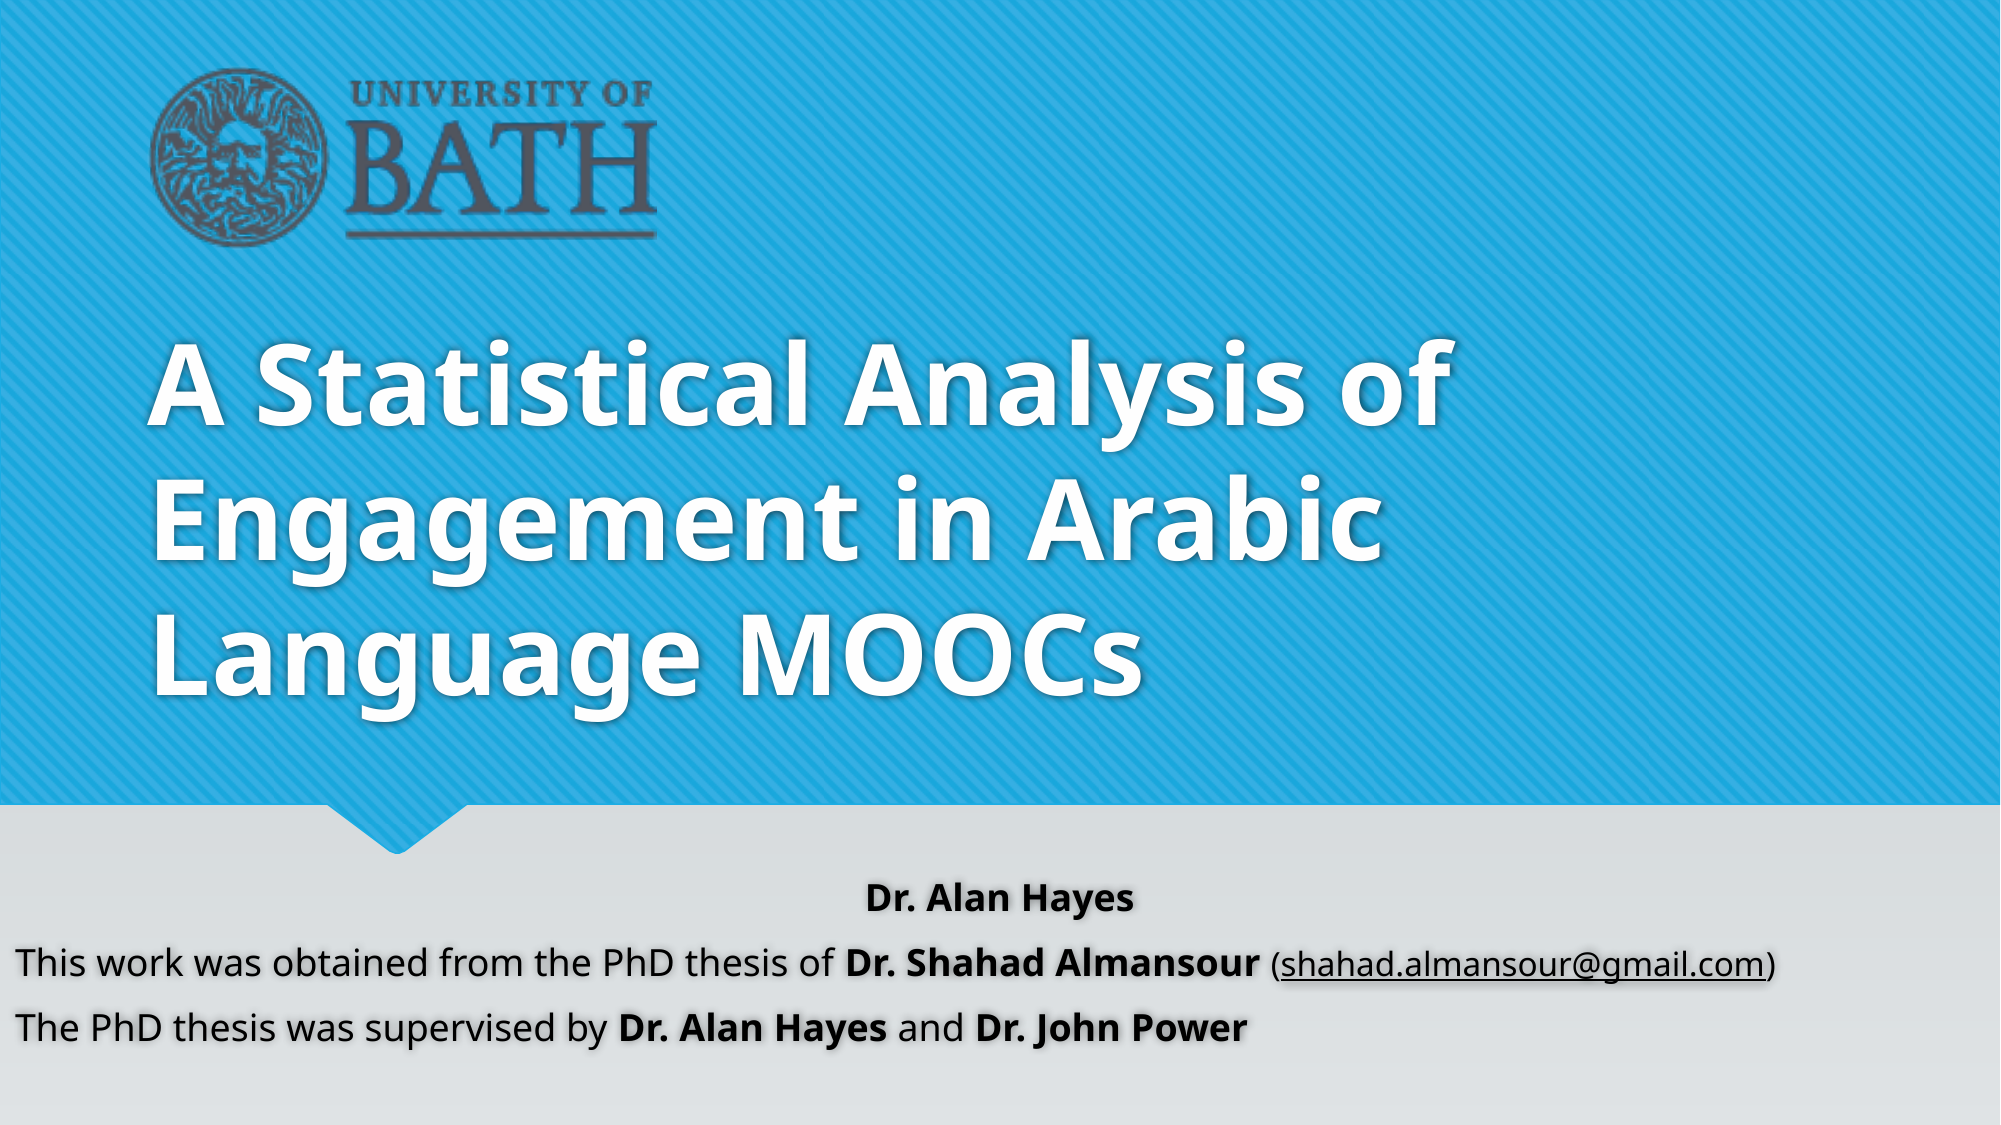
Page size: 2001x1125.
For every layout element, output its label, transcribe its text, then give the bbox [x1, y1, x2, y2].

subtitle Dr. Alan Hayes This work was obtained from the PhD thesis of Dr. Shahad Almansour (shahad.almansour@gmail.com) The PhD thesis was supervised by Dr. Alan Hayes and Dr. John Power [0, 866, 2000, 1082]
picture [132, 50, 658, 267]
title A Statistical Analysis of Engagement in Arabic Language MOOCs [132, 237, 1868, 726]
